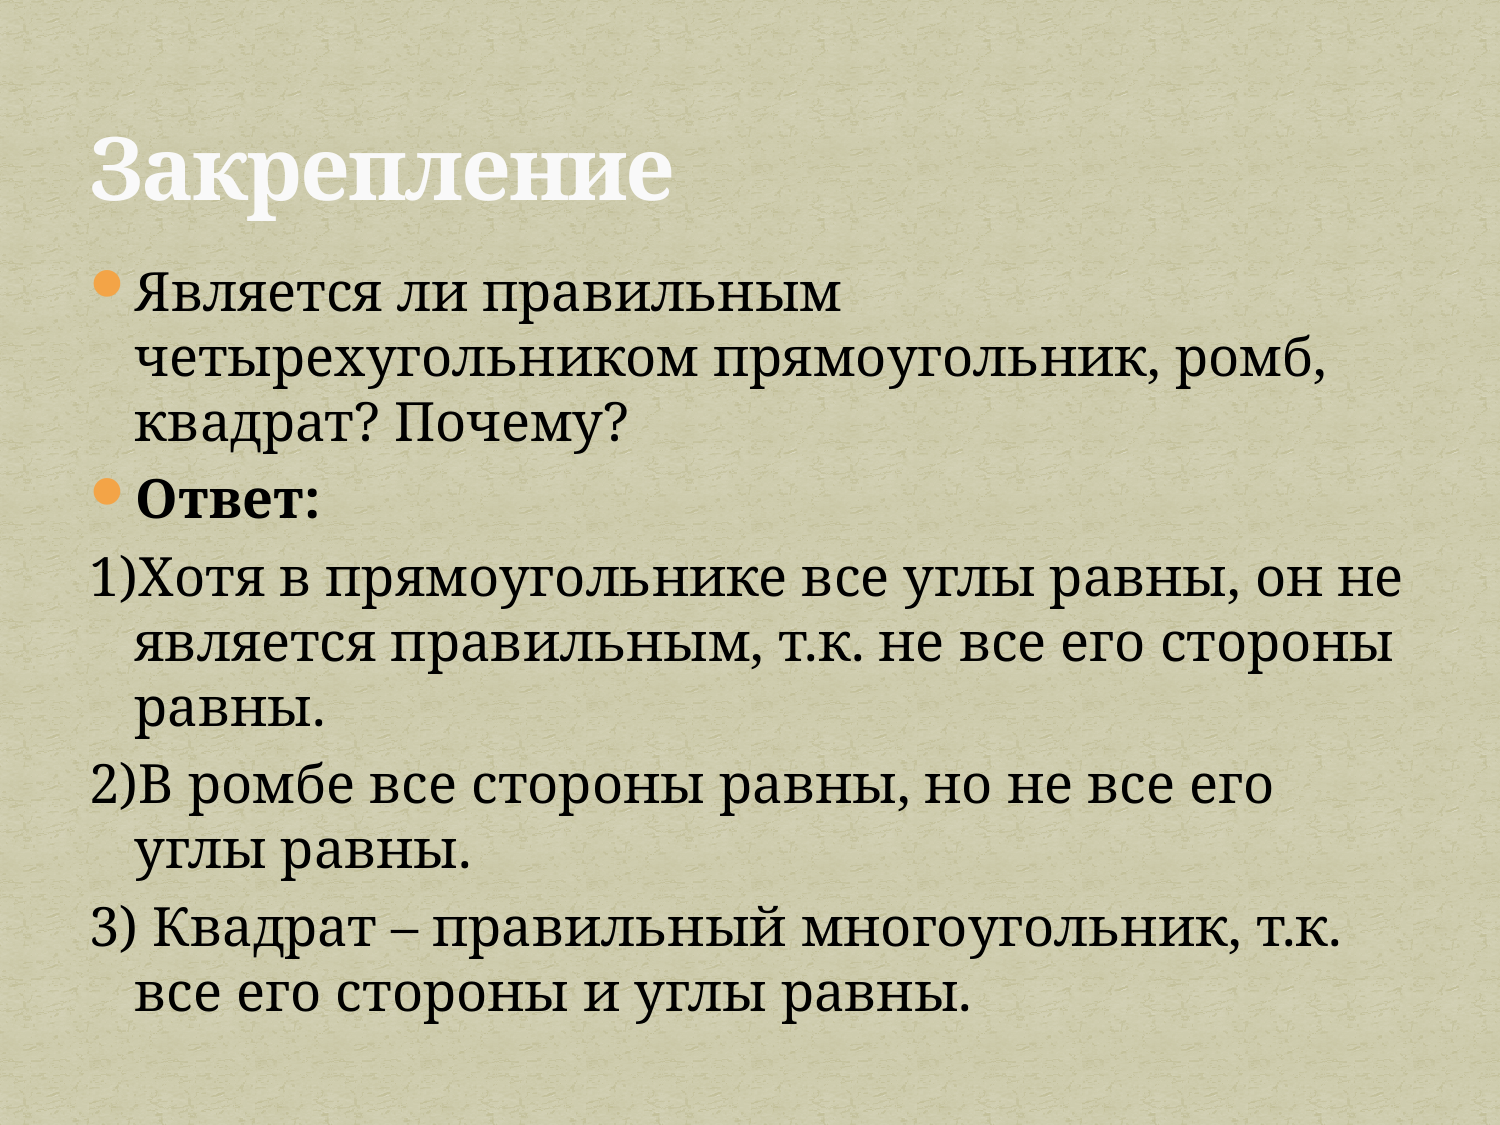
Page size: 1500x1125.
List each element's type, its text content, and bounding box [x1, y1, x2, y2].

list Является ли правильным четырехугольником прямоугольник, ромб, квадрат? Почему? Ответ: 1)Хотя в прямоугольнике все углы равны, он не является правильным, т.к. не все его стороны равны. 2)В ромбе все стороны равны, но не все его углы равны. 3) Квадрат – правильный многоугольник, т.к. все его стороны и углы равны. [75, 249, 1425, 1000]
title Закрепление [74, 24, 1425, 225]
